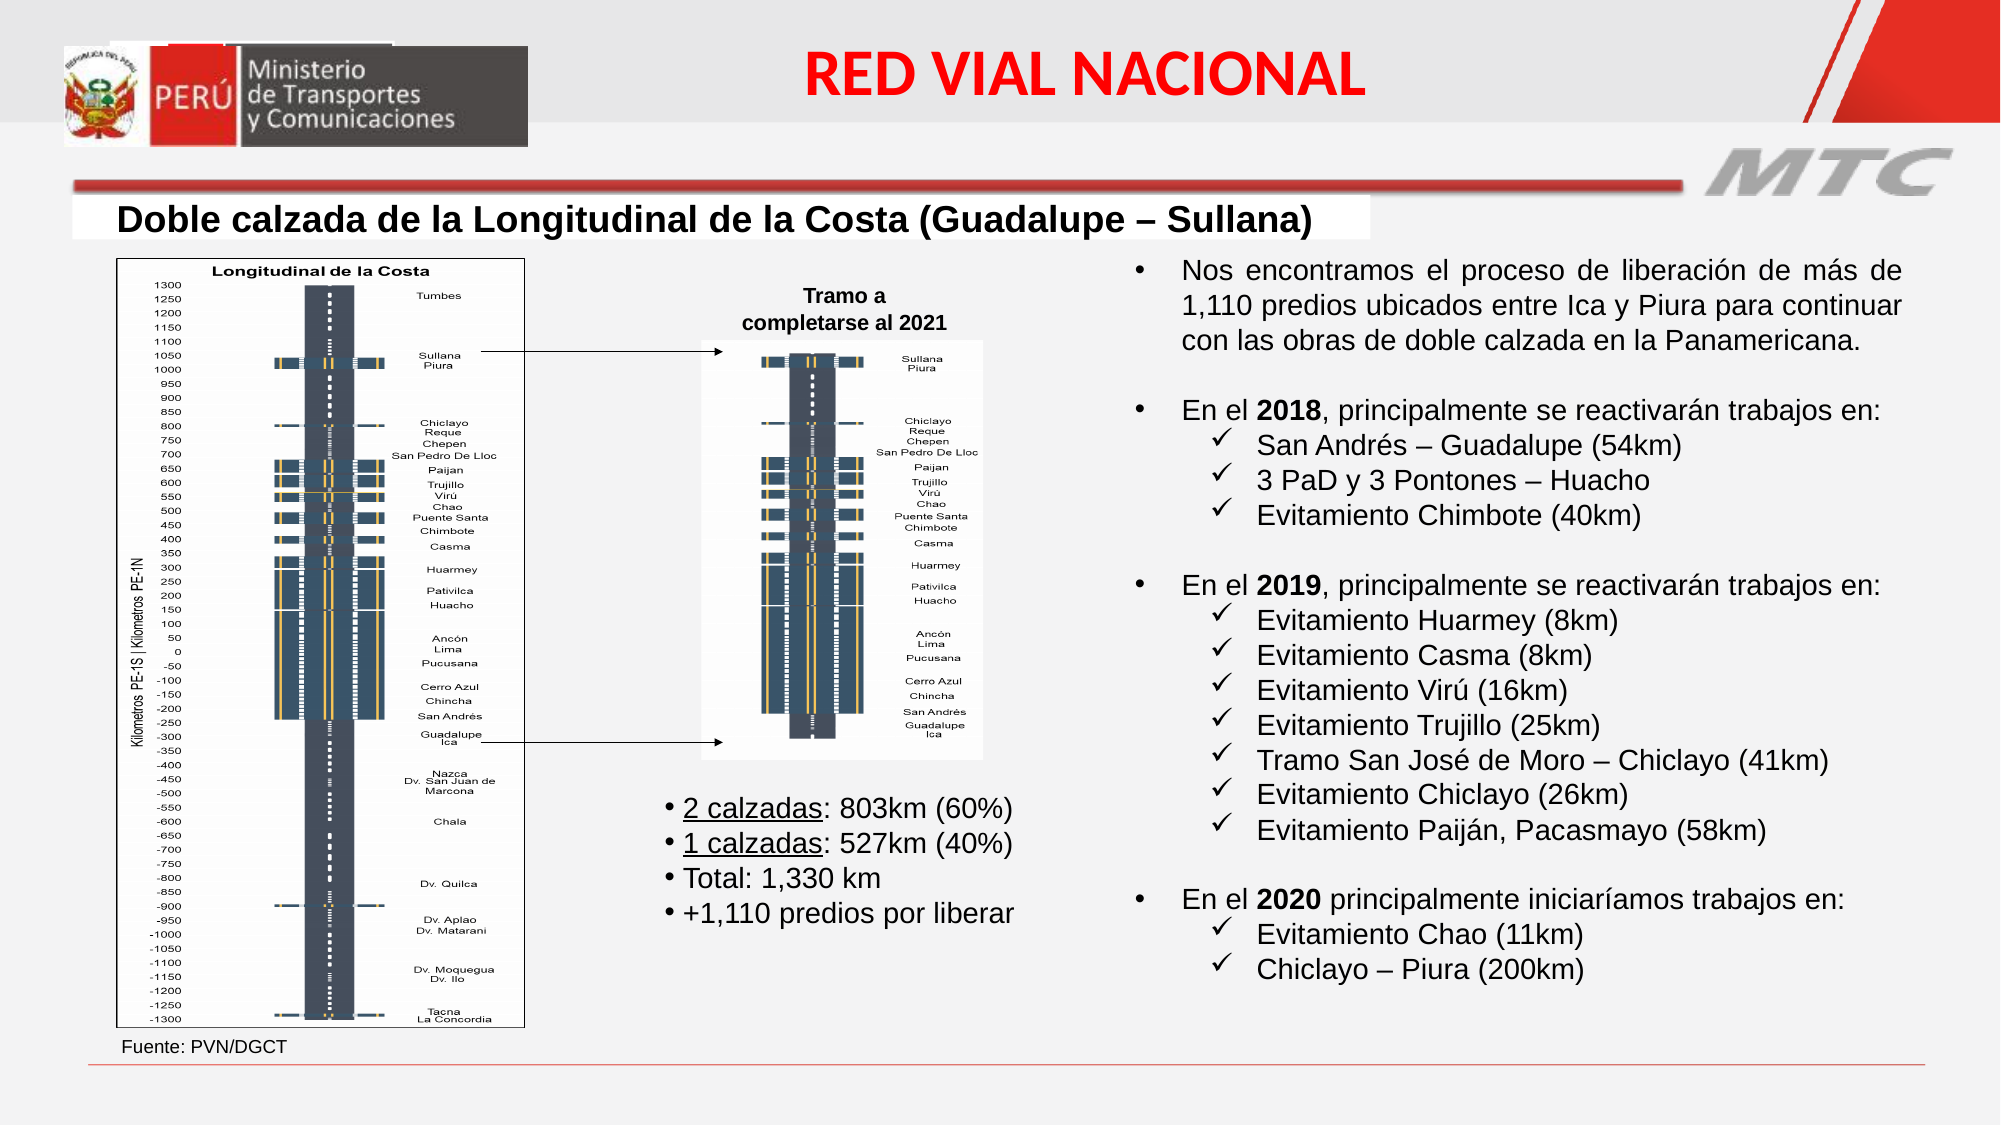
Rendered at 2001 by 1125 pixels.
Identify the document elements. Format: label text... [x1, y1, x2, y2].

picture [0, 0, 2001, 1125]
text_box 2 calzadas: 803km (60%) 1 calzadas: 527km (40%) Total: 1,330 km +1,110 predios por liberar [649, 781, 1071, 937]
text_box Doble calzada de la Longitudinal de la Costa (Guadalupe – Sullana) [72, 194, 1371, 240]
text_box Fuente: PVN/DGCT [77, 1027, 481, 1065]
text_box Tramo a completarse al 2021 [722, 274, 967, 340]
text_box RED VIAL NACIONAL [789, 21, 1611, 117]
text_box Nos encontramos el proceso de liberación de más de 1,110 predios ubicados entre Ica y Piura para continuar con las obras de doble calzada en la Panamericana. En el 2018, principalmente se reactivarán trabajos en: San Andrés – Guadalupe (54km) 3 PaD y 3 Pontones – Huacho Evitamiento Chimbote (40km) En el 2019, principalmente se reactivarán trabajos en: Evitamiento Huarmey (8km) Evitamiento Casma (8km) Evitamiento Virú (16km) Evitamiento Trujillo (25km) Tramo San José de Moro – Chiclayo (41km) Evitamiento Chiclayo (26km) Evitamiento Paiján, Pacasmayo (58km) En el 2020 principalmente iniciaríamos trabajos en: Evitamiento Chao (11km) Chiclayo – Piura (200km) [1120, 244, 1919, 993]
